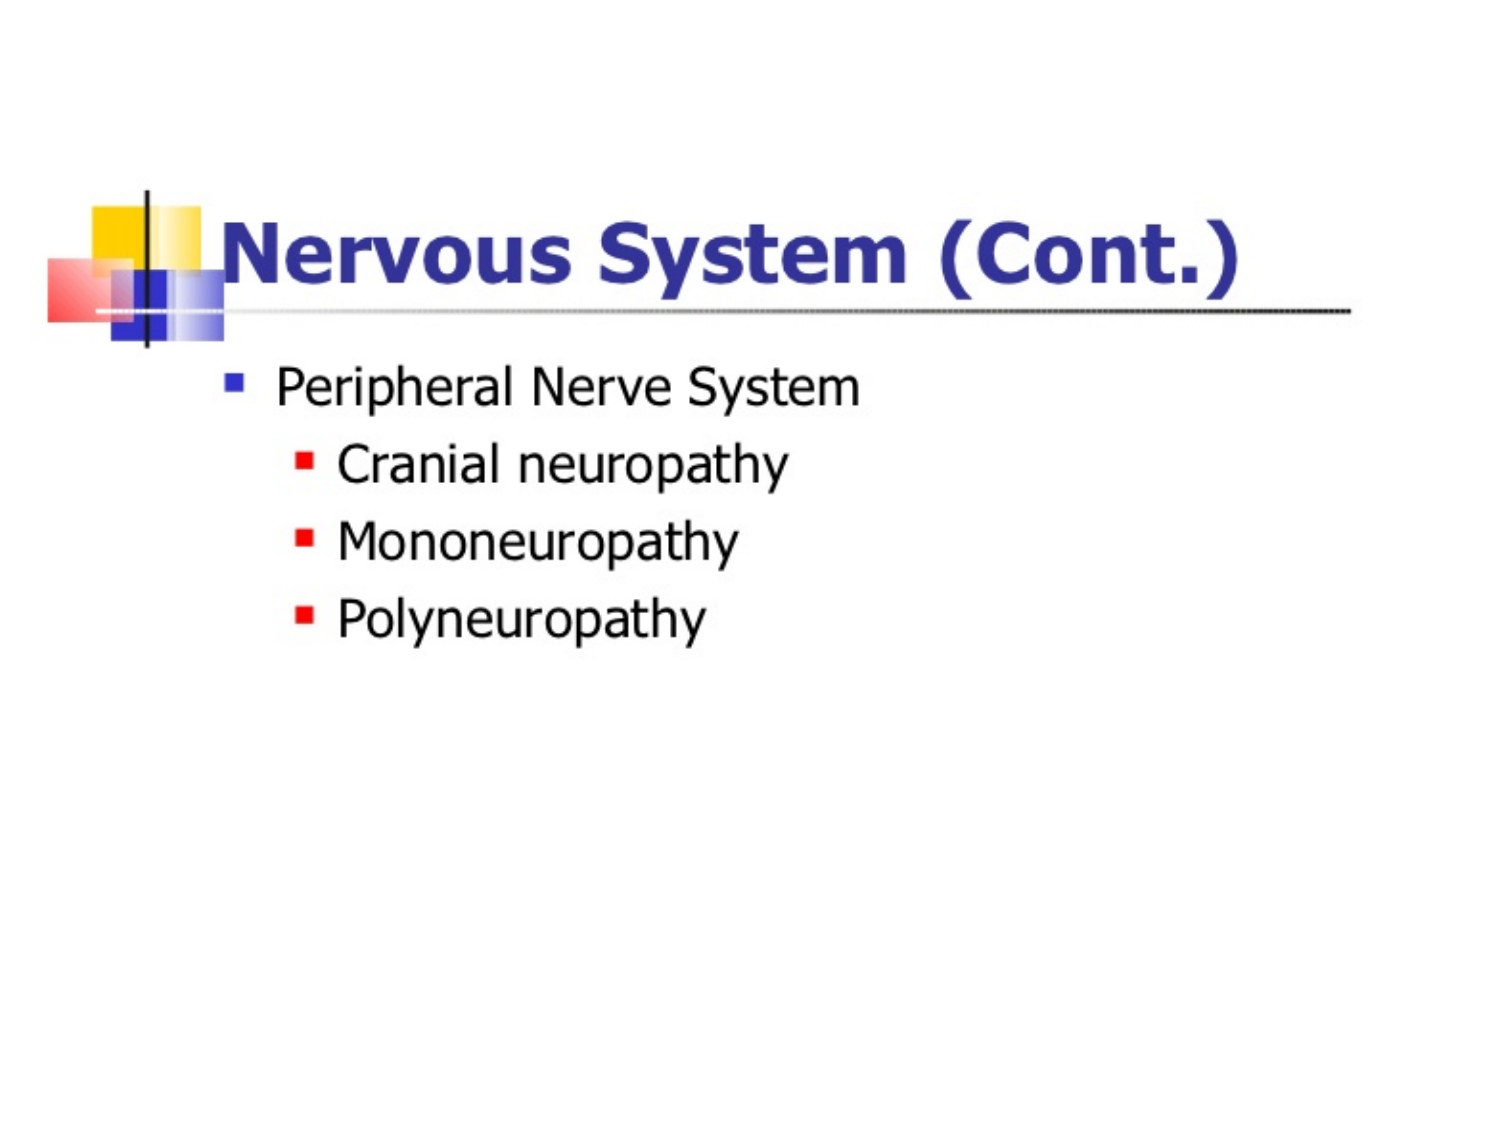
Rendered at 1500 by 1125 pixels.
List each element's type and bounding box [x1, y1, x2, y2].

list [29, 42, 1424, 1071]
